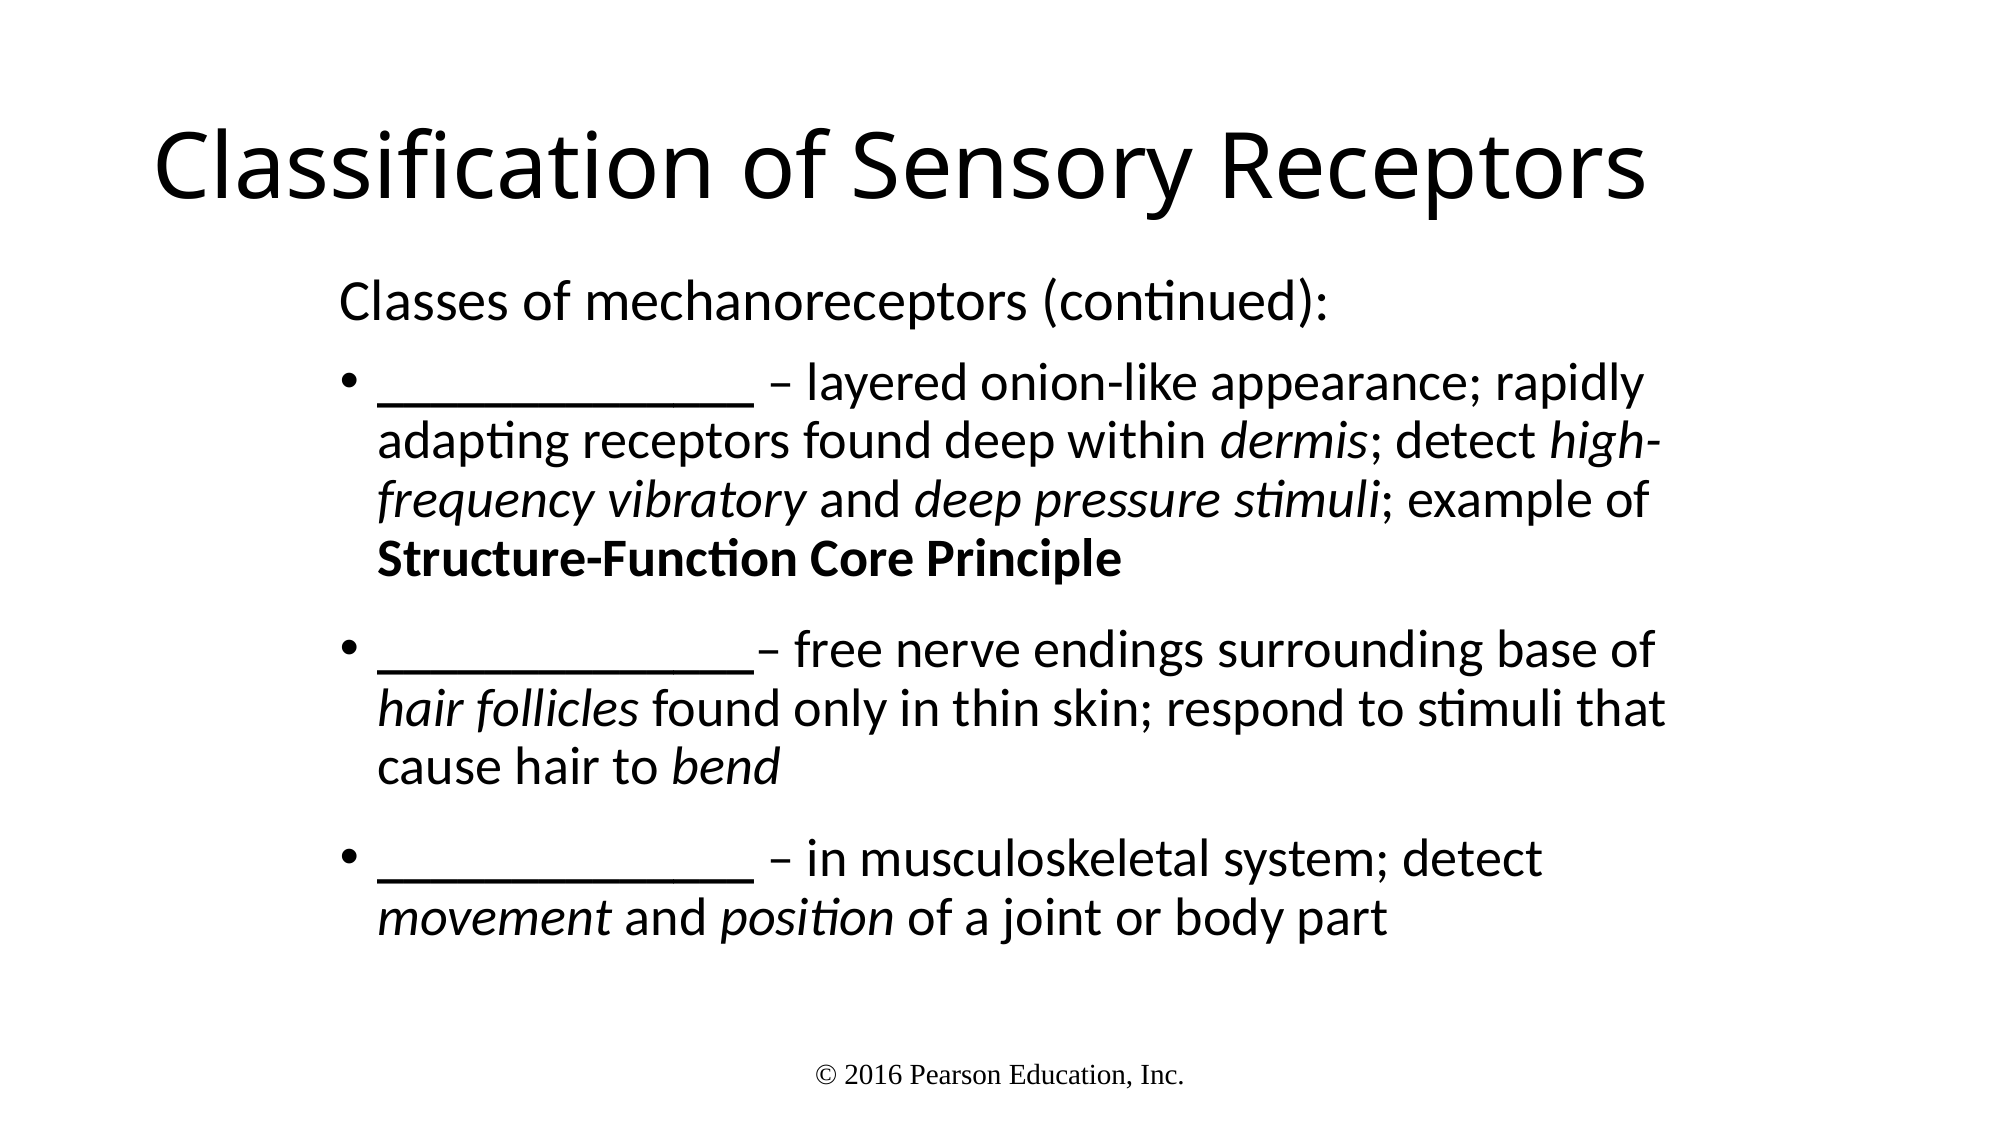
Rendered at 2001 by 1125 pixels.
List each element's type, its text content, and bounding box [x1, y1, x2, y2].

list Classes of mechanoreceptors (continued): ______________ – layered onion-like appearance; rapidly adapting receptors found deep within dermis; detect high-frequency vibratory and deep pressure stimuli; example of Structure-Function Core Principle ______________– free nerve endings surrounding base of hair follicles found only in thin skin; respond to stimuli that cause hair to bend ______________ – in musculoskeletal system; detect movement and position of a joint or body part [324, 262, 1703, 1083]
footer © 2016 Pearson Education, Inc. [662, 1042, 1338, 1103]
title Classification of Sensory Receptors [137, 59, 1863, 278]
